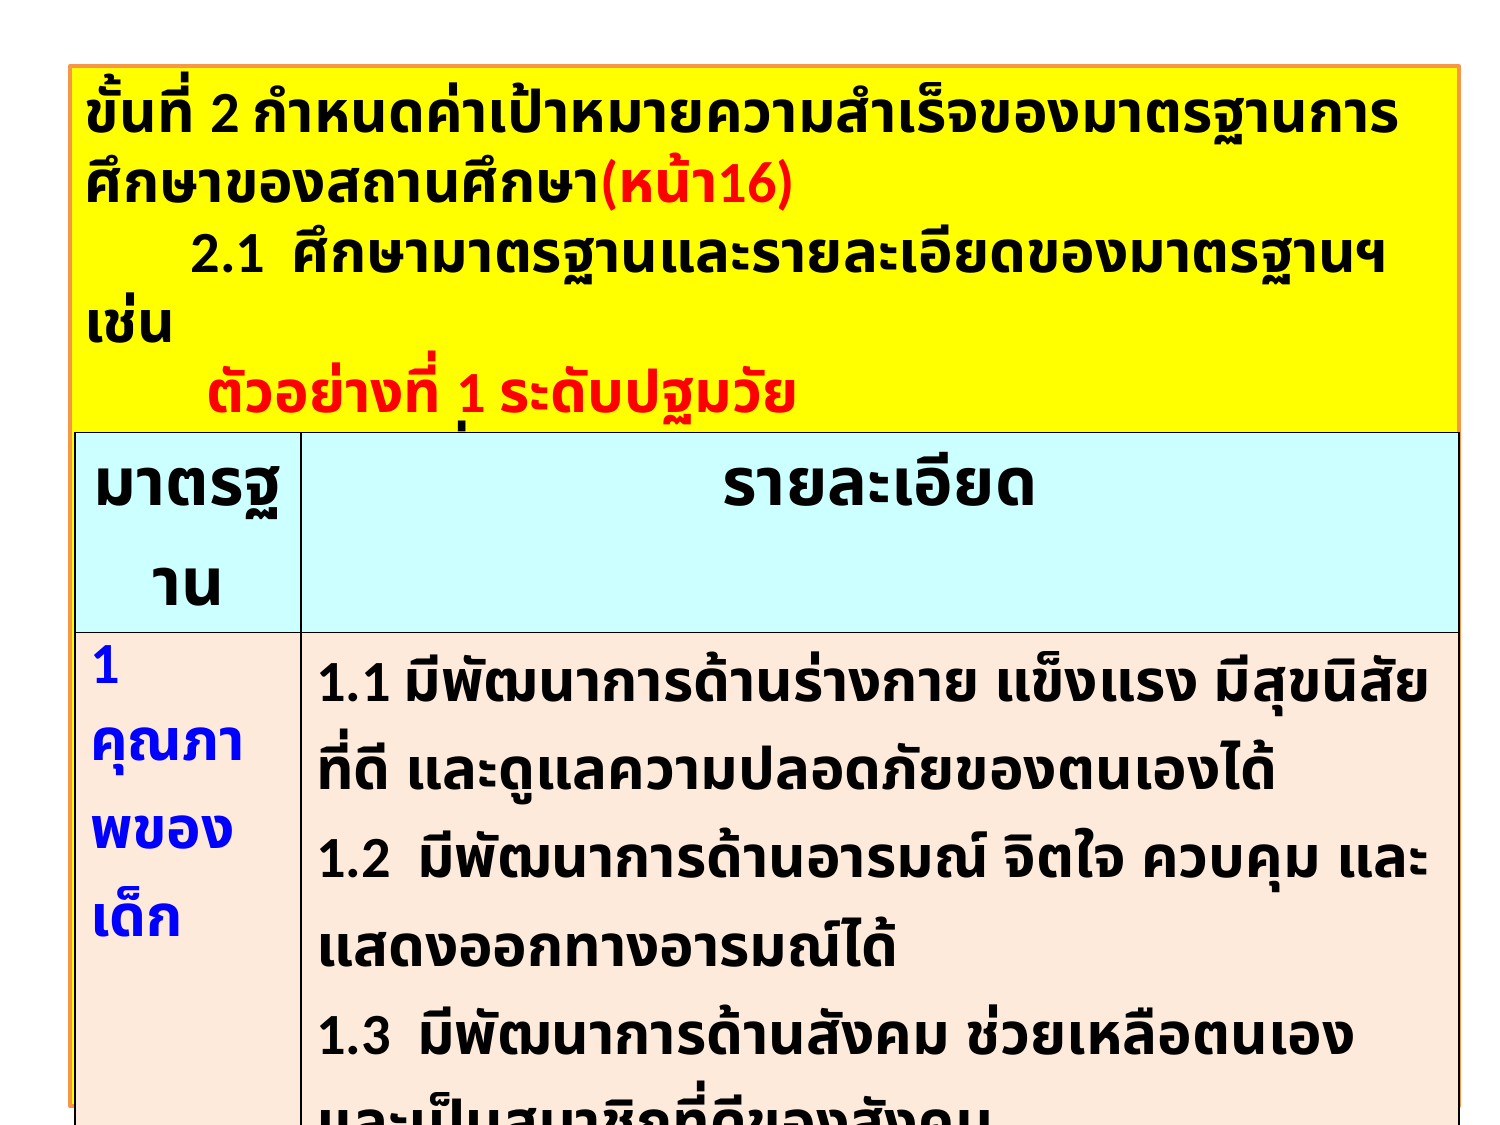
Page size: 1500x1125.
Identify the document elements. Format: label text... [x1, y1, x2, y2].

list ขั้นที่ 2 กำหนดค่าเป้าหมายความสำเร็จของมาตรฐานการศึกษาของสถานศึกษา(หน้า16) 2.1 ศึกษามาตรฐานและรายละเอียดของมาตรฐานฯ เช่น ตัวอย่างที่ 1 ระดับปฐมวัย มาตรฐานที่ 1 คุณภาพของเด็ก ประกอบด้วย 4 รายละเอียด(ประเด็น/ประเด็นพิจารณา/ตัวบ่งชี้) ดังนี้ [68, 64, 1461, 1108]
table_cell 1.1 มีพัฒนาการด้านร่างกาย แข็งแรง มีสุขนิสัยที่ดี และดูแลความปลอดภัยของตนเองได้ 1.2 มีพัฒนาการด้านอารมณ์ จิตใจ ควบคุม และแสดงออกทางอารมณ์ได้ 1.3 มีพัฒนาการด้านสังคม ช่วยเหลือตนเอง และเป็นสมาชิกที่ดีของสังคม 1.4 มีพัฒนาการด้านสติปัญญา สื่อสารได้ มีทักษะการคิดพื้นฐานและแสวงหาความรู้ได้ [302, 633, 1458, 1125]
table_header มาตรฐาน [76, 433, 300, 632]
table_cell 1 คุณภาพของเด็ก [76, 633, 300, 1125]
table_header รายละเอียด [302, 433, 1458, 632]
